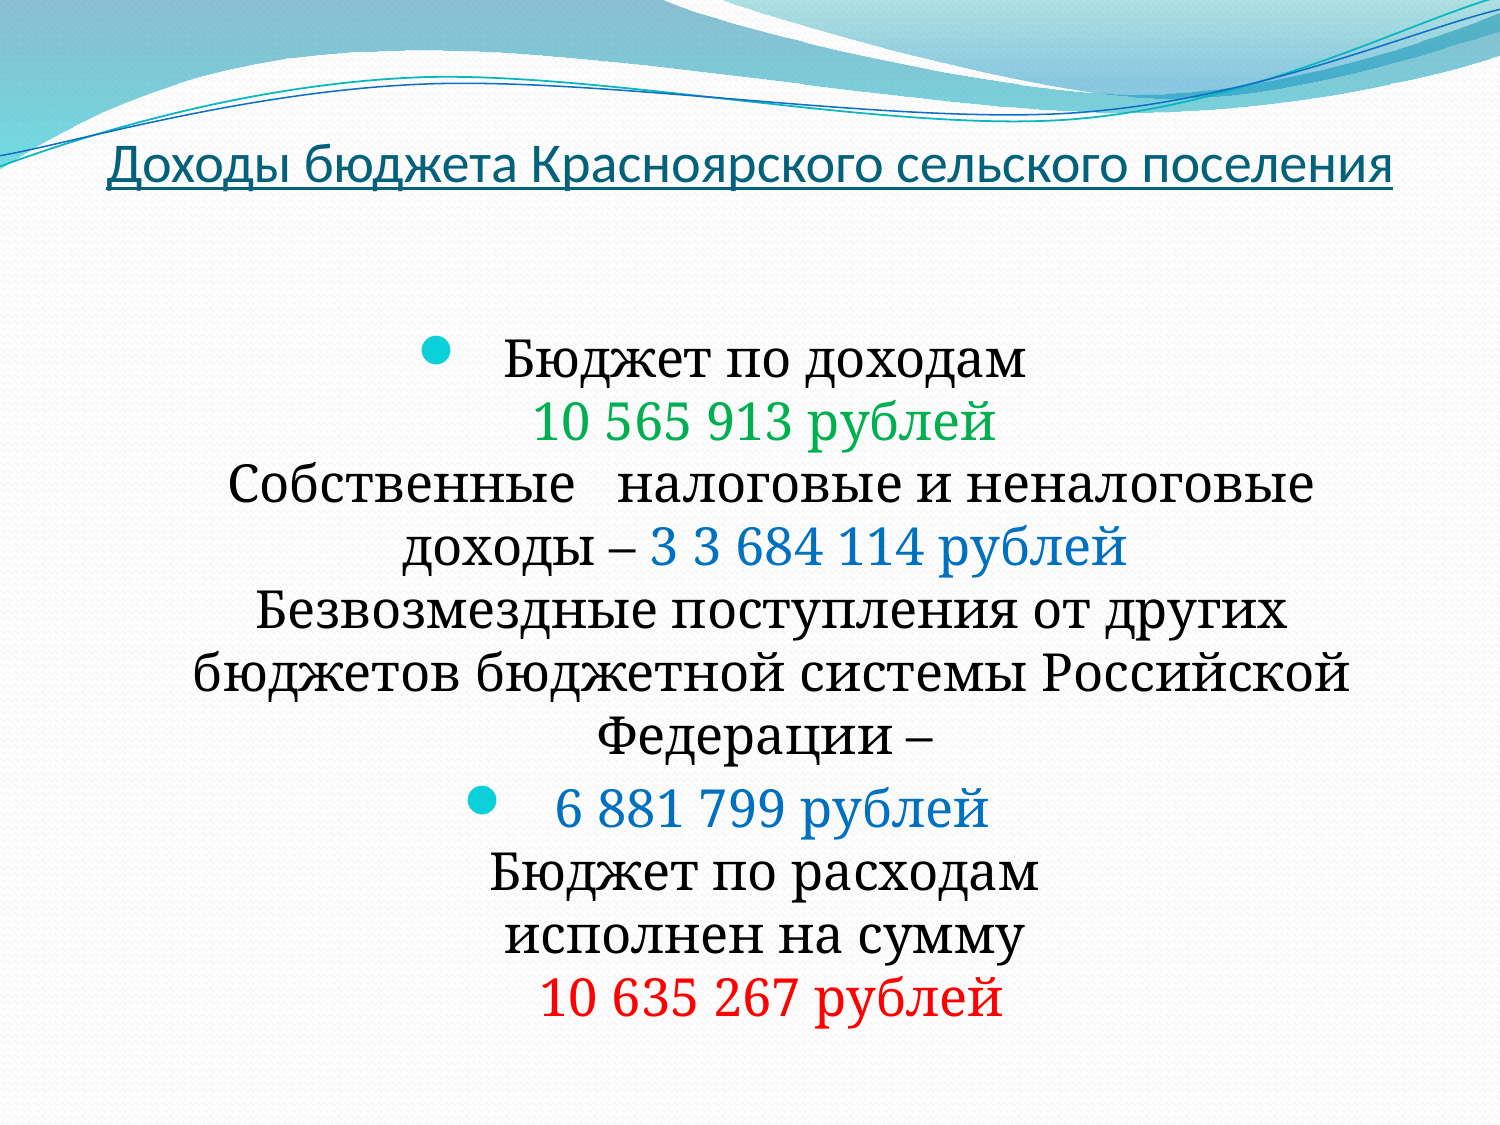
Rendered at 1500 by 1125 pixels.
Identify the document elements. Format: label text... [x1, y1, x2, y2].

title Доходы бюджета Красноярского сельского поселения [75, 115, 1425, 303]
list Бюджет по доходам 10 565 913 рублей Собственные налоговые и неналоговые доходы – 3 3 684 114 рублей Безвозмездные поступления от других бюджетов бюджетной системы Российской Федерации – 6 881 799 рублей Бюджет по расходам исполнен на сумму 10 635 267 рублей [75, 317, 1425, 1038]
